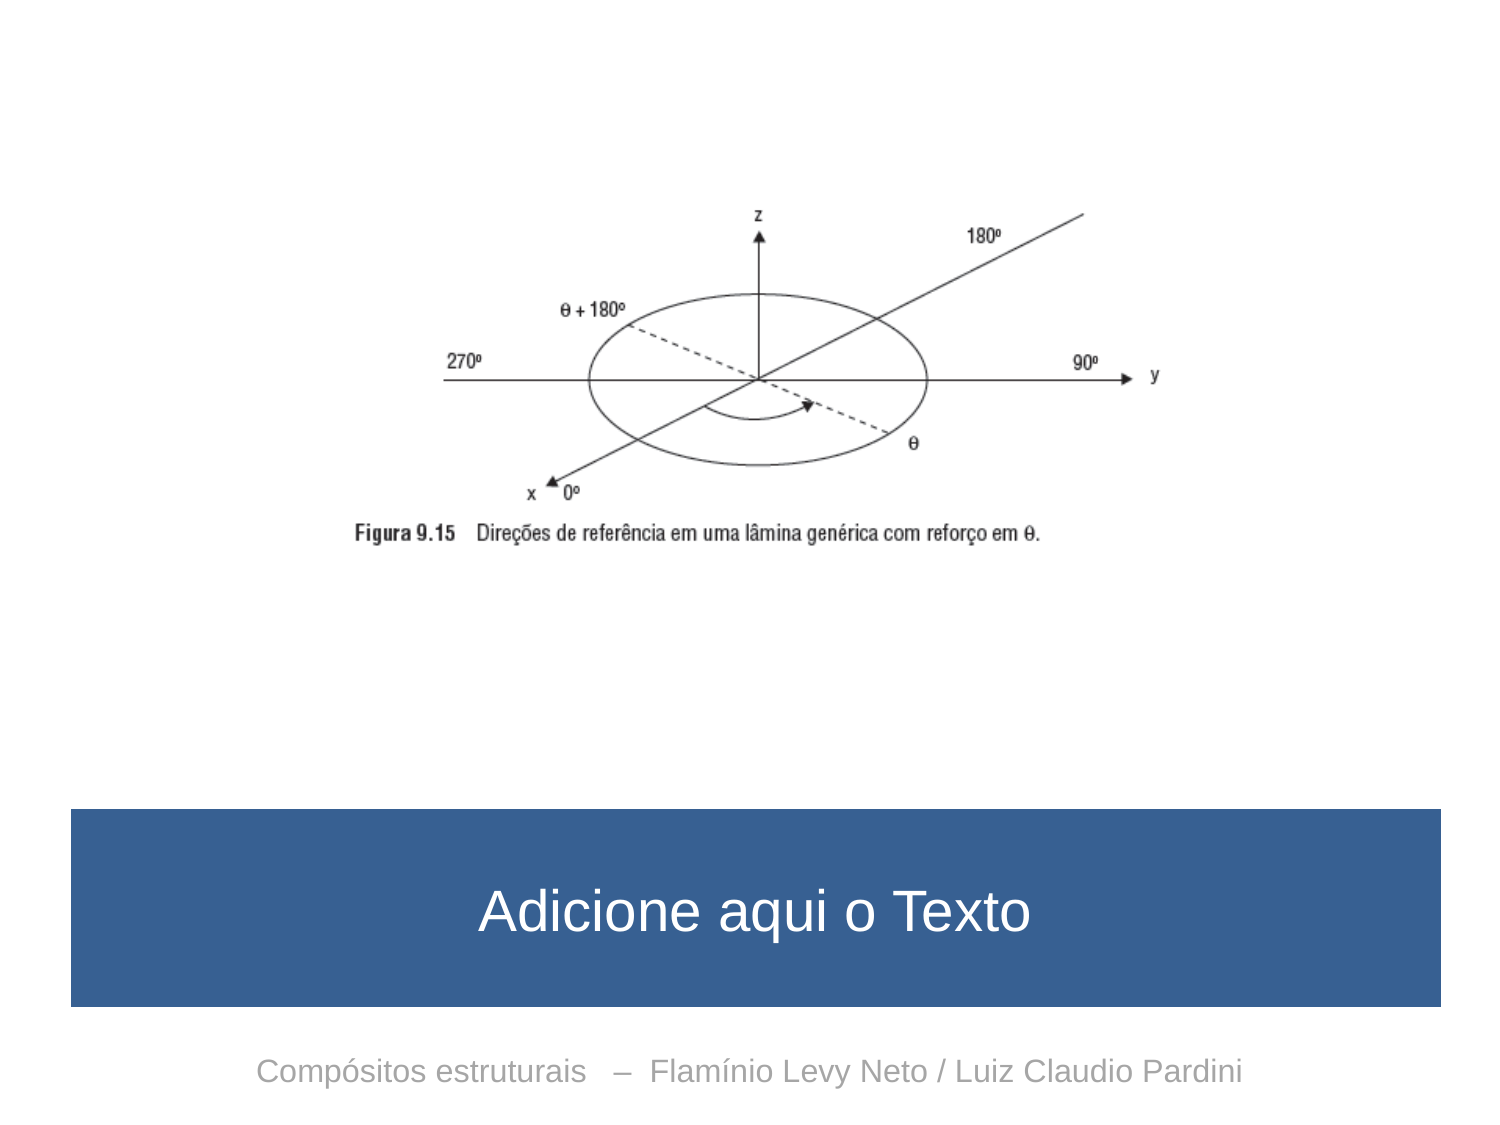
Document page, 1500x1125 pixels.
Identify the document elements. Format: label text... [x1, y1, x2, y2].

footer Compósitos estruturais – Flamínio Levy Neto / Luiz Claudio Pardini [0, 1042, 1500, 1103]
picture [328, 151, 1184, 563]
text_box Adicione aqui o Texto [70, 808, 1442, 1008]
